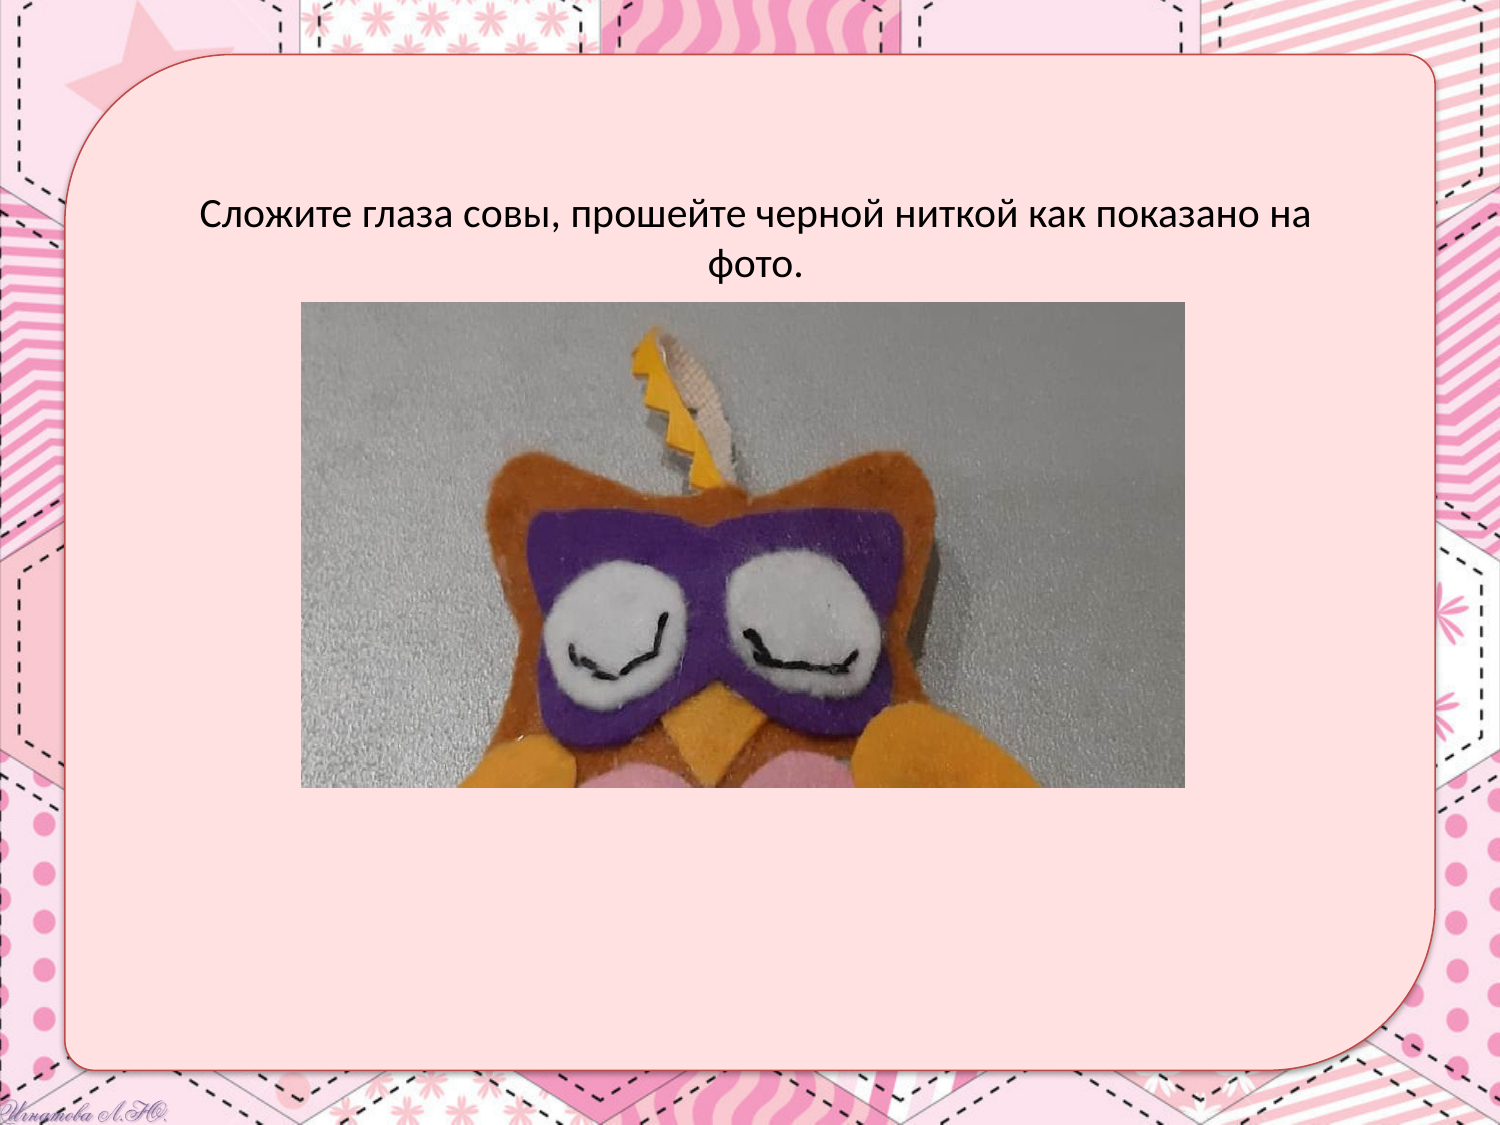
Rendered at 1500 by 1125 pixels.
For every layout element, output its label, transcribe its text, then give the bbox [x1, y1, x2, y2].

text_box Сложите глаза совы, прошейте черной ниткой как показано на фото. [135, 78, 1376, 343]
picture [0, 0, 1500, 1125]
